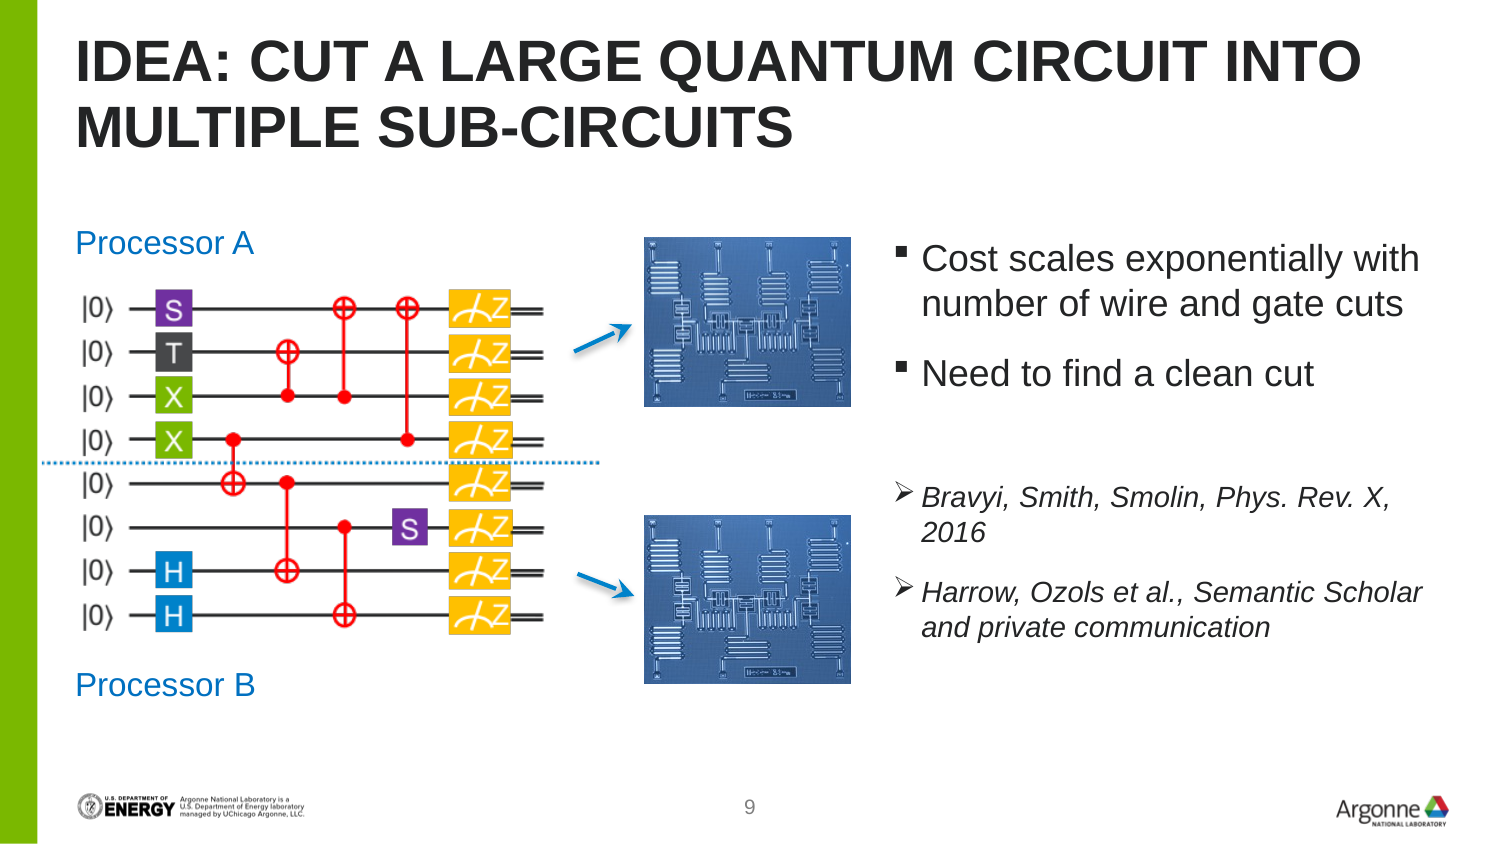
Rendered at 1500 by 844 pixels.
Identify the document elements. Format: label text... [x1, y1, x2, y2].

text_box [609, 573, 635, 597]
text_box Bravyi, Smith, Smolin, Phys. Rev. X, 2016 Harrow, Ozols et al., Semantic Scholar and private communication [892, 478, 1425, 670]
title Idea: Cut a Large Quantum Circuit Into Multiple sub-Circuits [75, 24, 1449, 161]
picture [41, 279, 603, 648]
picture [75, 791, 308, 822]
text_box Processor A [75, 221, 303, 273]
text_box 9 [712, 796, 788, 819]
text_box Processor B [75, 662, 303, 715]
picture [643, 237, 852, 407]
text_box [609, 324, 633, 352]
picture [643, 514, 852, 684]
picture [1330, 787, 1458, 834]
text_box Cost scales exponentially with number of wire and gate cuts Need to find a clean cut [892, 233, 1425, 449]
